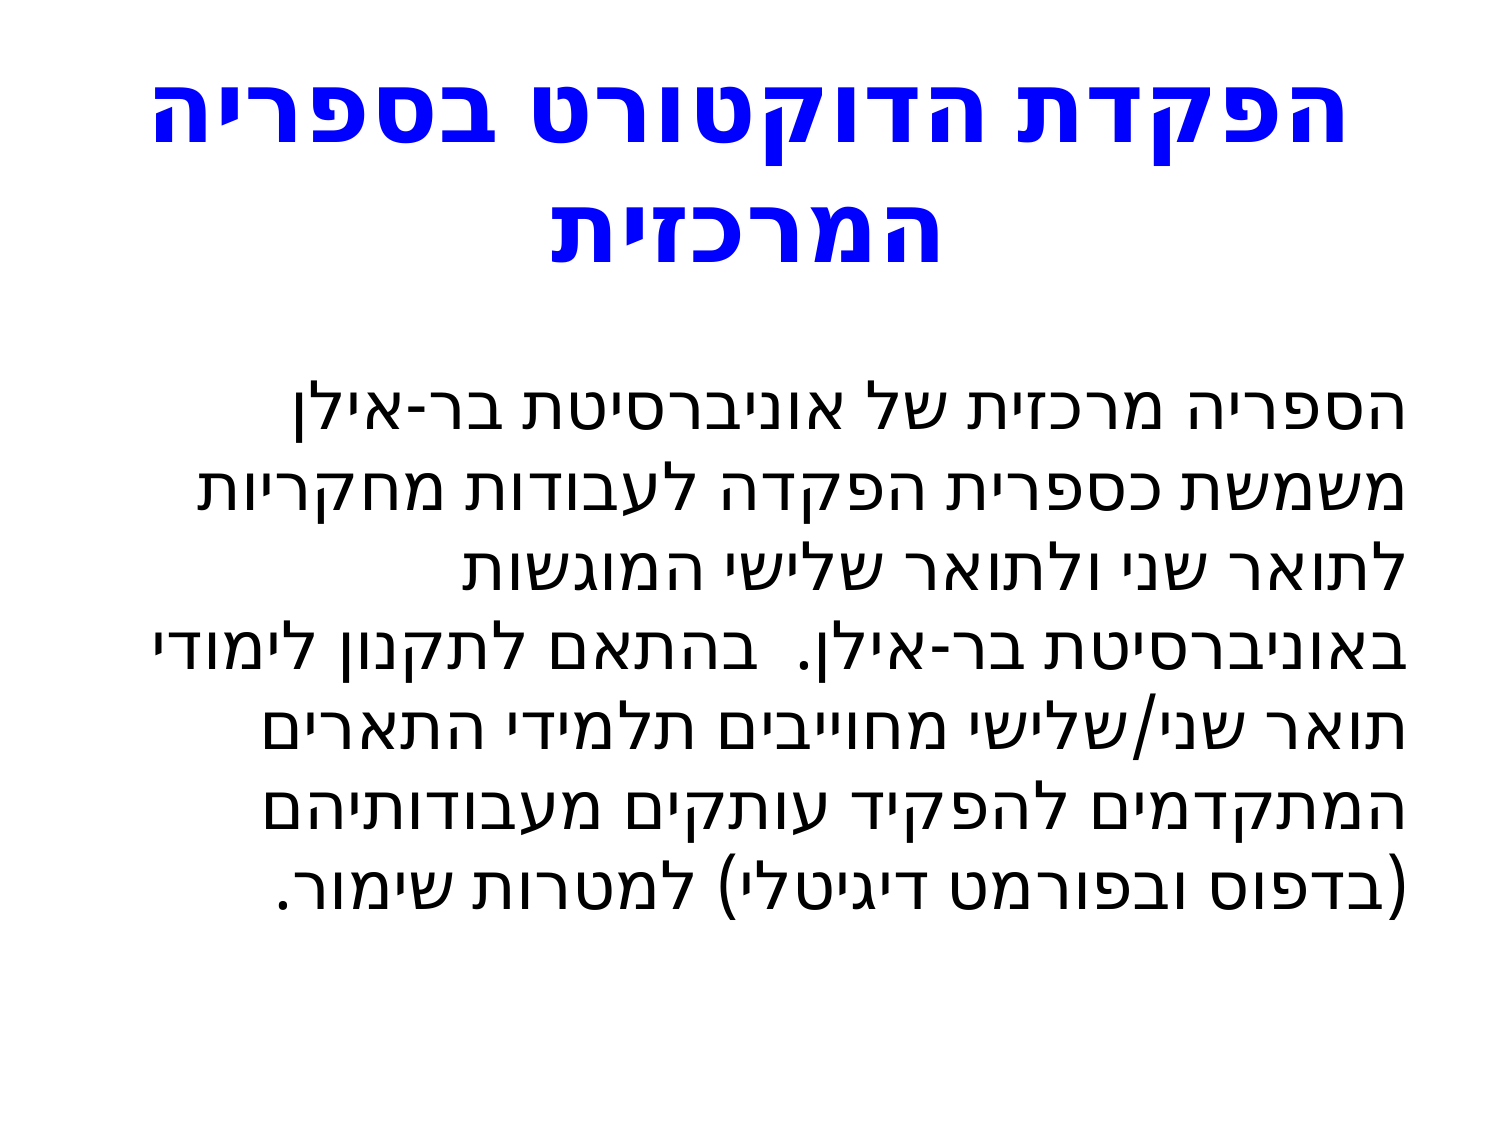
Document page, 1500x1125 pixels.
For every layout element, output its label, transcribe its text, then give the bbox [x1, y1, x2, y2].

title הפקדת הדוקטורט בספריה המרכזית [75, 45, 1425, 262]
list הספריה מרכזית של אוניברסיטת בר-אילן משמשת כספרית הפקדה לעבודות מחקריות לתואר שני ולתואר שלישי המוגשות באוניברסיטת בר-אילן. בהתאם לתקנון לימודי תואר שני/שלישי מחוייבים תלמידי התארים המתקדמים להפקיד עותקים מעבודותיהם (בדפוס ובפורמט דיגיטלי) למטרות שימור. [75, 262, 1425, 1005]
